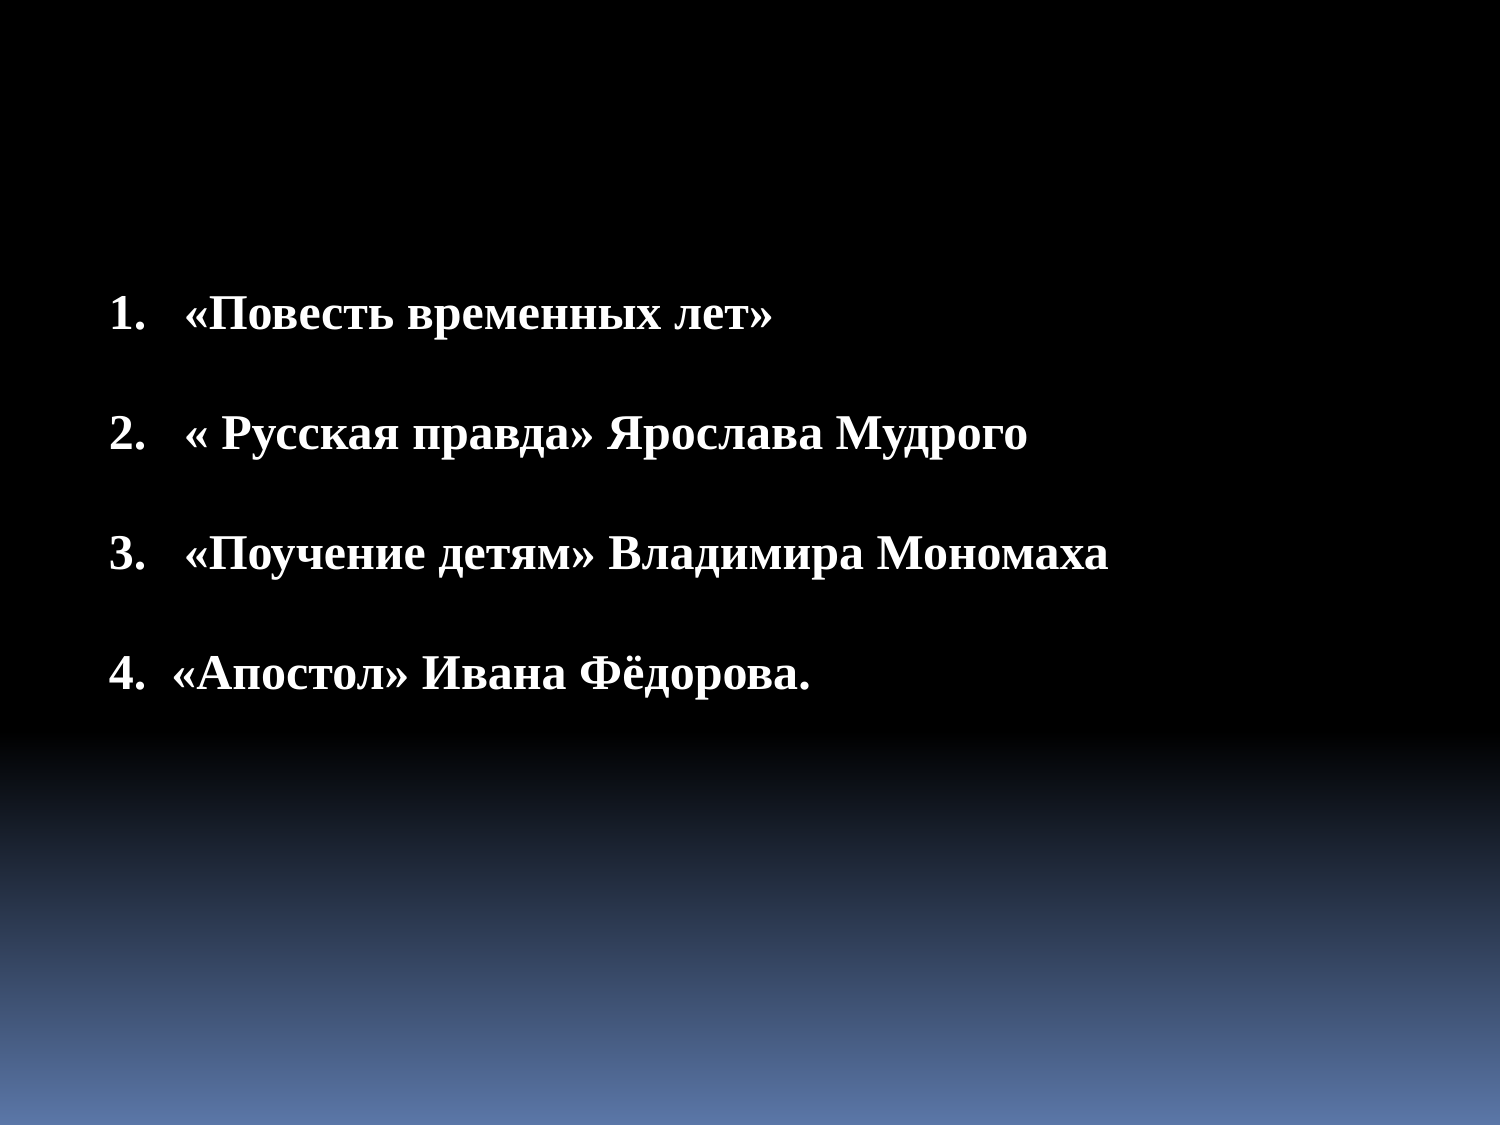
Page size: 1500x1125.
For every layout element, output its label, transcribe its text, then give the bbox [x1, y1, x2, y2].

text_box «Повесть временных лет» « Русская правда» Ярослава Мудрого «Поучение детям» Владимира Мономаха 4. «Апостол» Ивана Фёдорова. [93, 271, 1430, 707]
